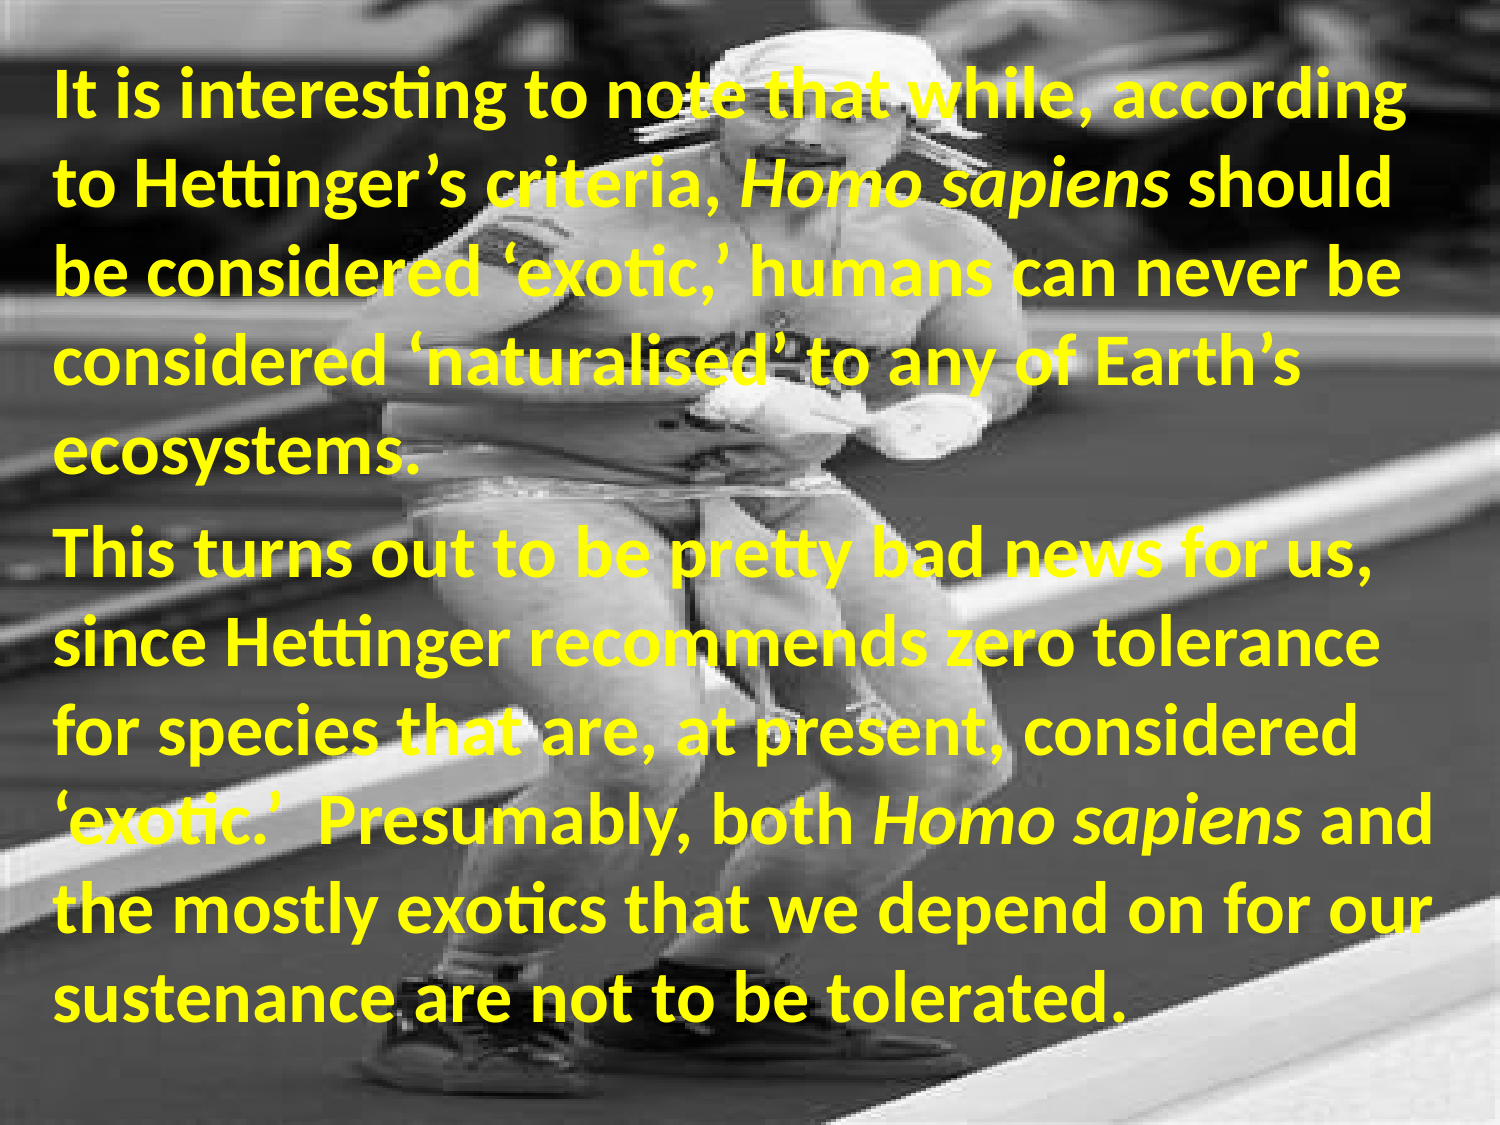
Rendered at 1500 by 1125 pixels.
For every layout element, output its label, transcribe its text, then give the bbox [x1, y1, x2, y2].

list It is interesting to note that while, according to Hettinger’s criteria, Homo sapiens should be considered ‘exotic,’ humans can never be considered ‘naturalised’ to any of Earth’s ecosystems. This turns out to be pretty bad news for us, since Hettinger recommends zero tolerance for species that are, at present, considered ‘exotic.’ Presumably, both Homo sapiens and the mostly exotics that we depend on for our sustenance are not to be tolerated. [37, 37, 1475, 1063]
